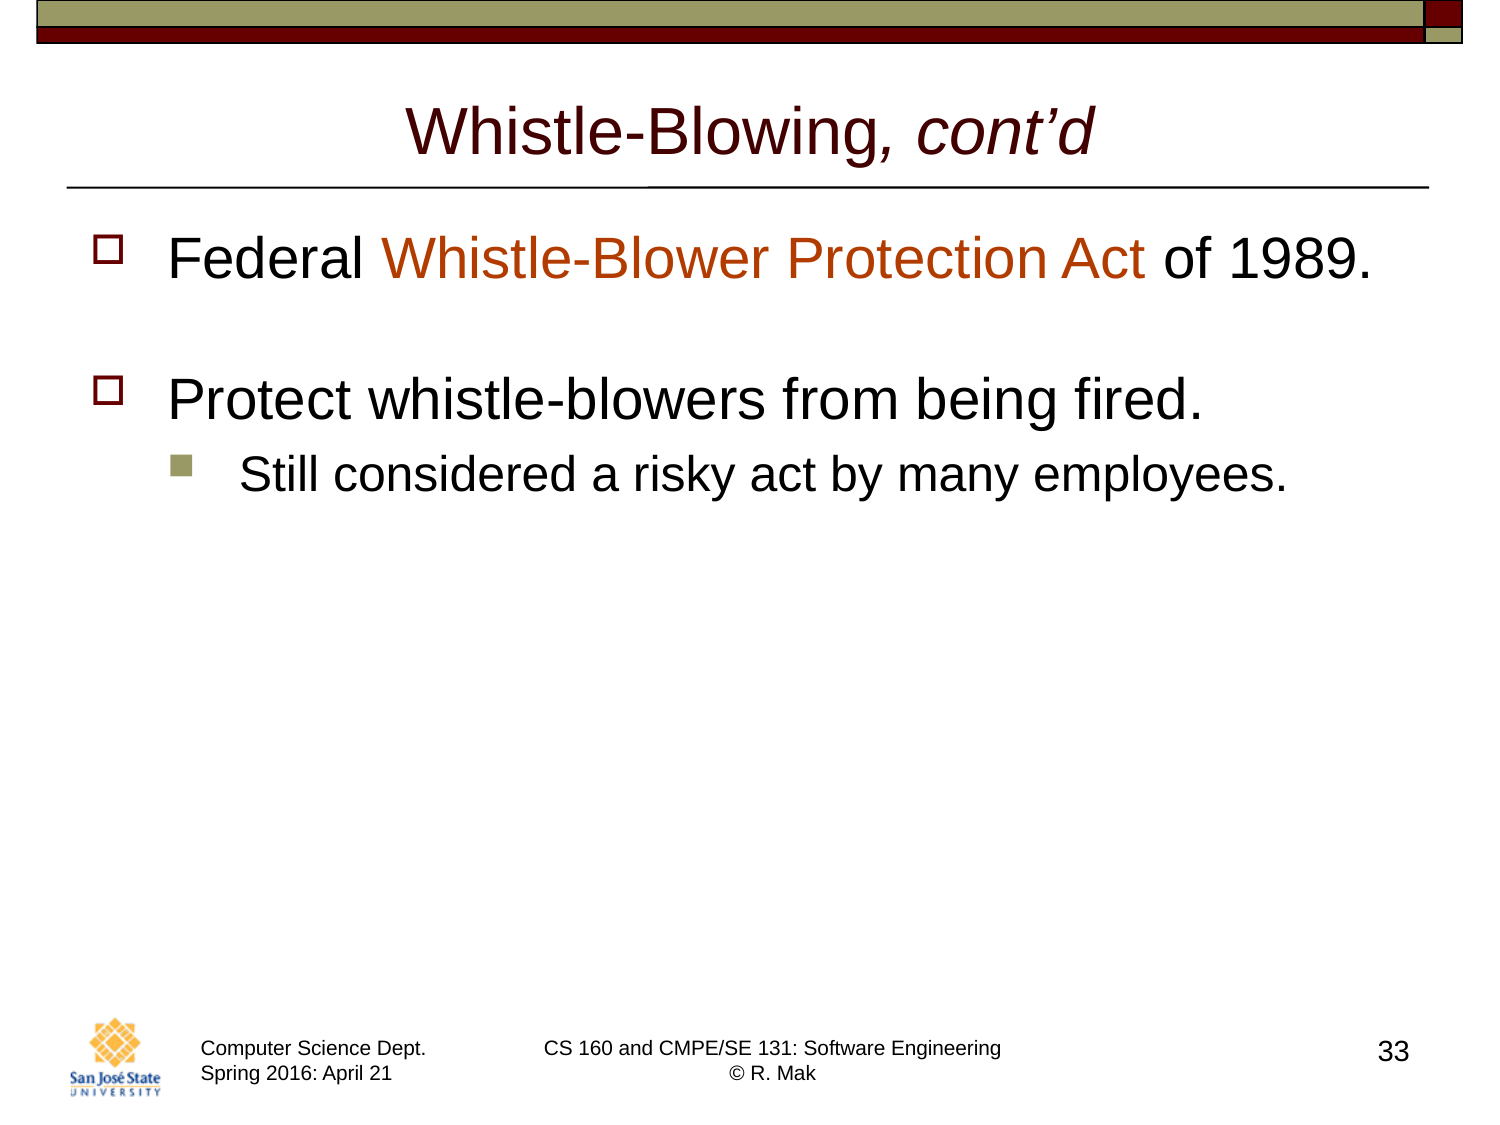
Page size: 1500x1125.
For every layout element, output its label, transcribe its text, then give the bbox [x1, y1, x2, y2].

title Whistle-Blowing, cont’d [75, 67, 1425, 175]
list Federal Whistle-Blower Protection Act of 1989. Protect whistle-blowers from being fired. Still considered a risky act by many employees. [75, 212, 1425, 1006]
picture [60, 1012, 166, 1112]
slide_number 33 [1112, 1025, 1425, 1100]
